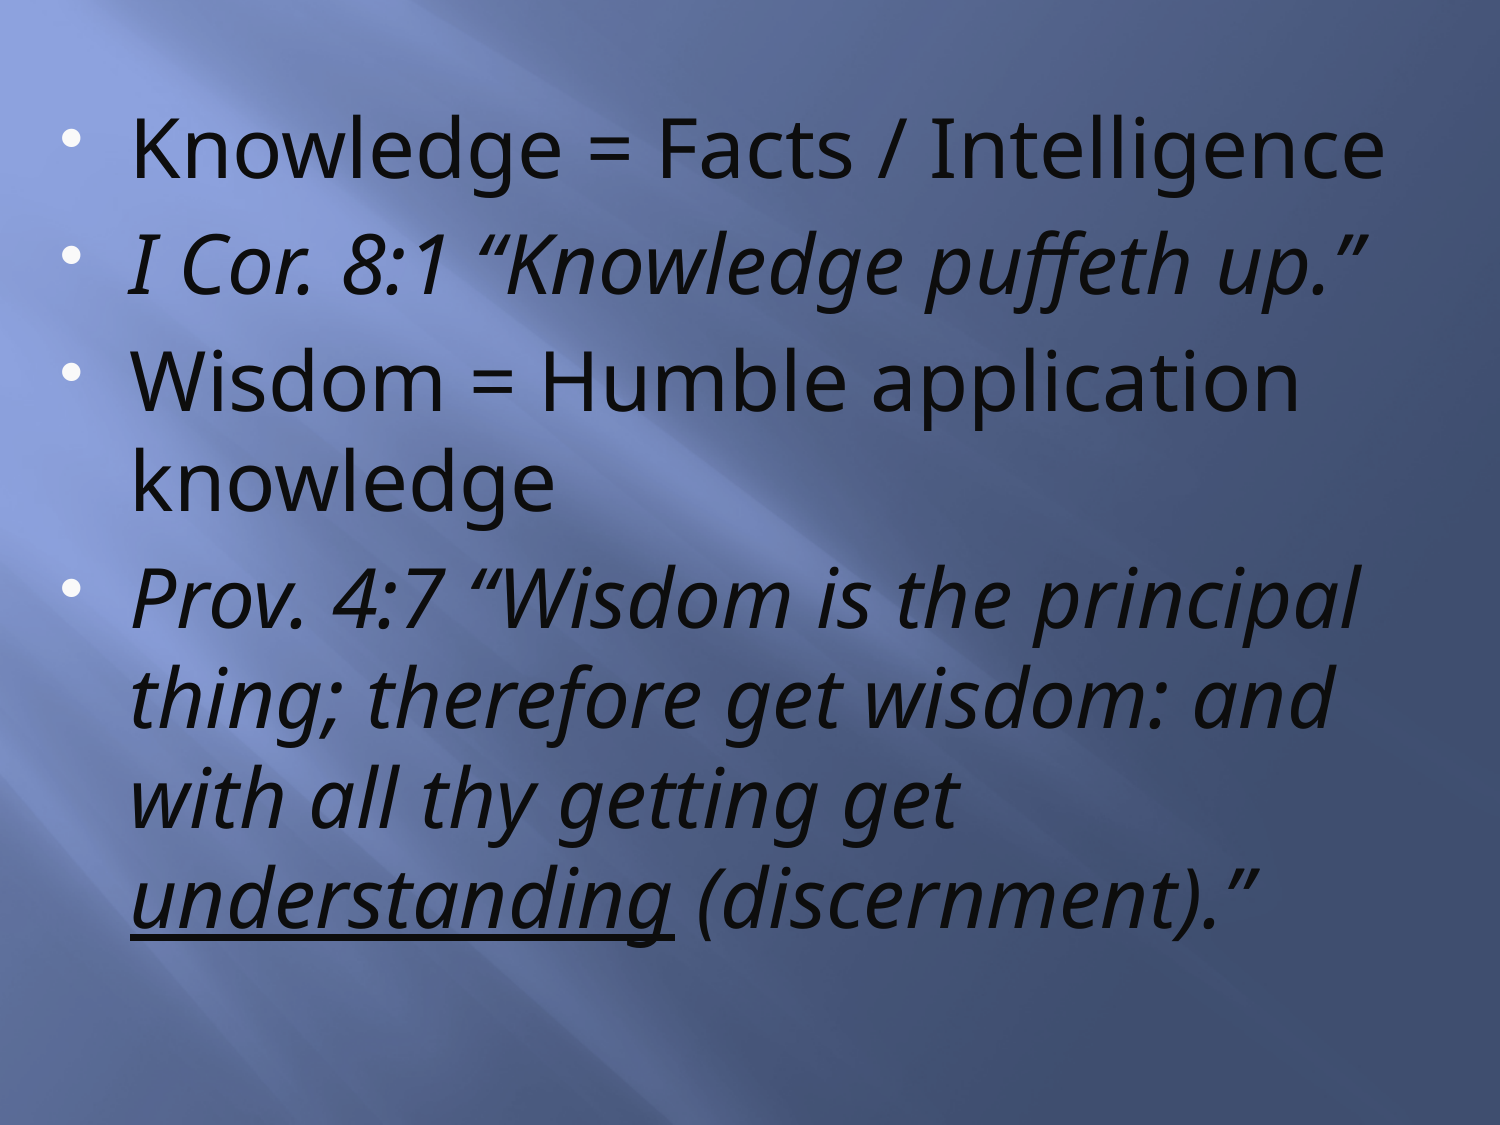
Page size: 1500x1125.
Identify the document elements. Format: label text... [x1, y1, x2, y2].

list Knowledge = Facts / Intelligence I Cor. 8:1 “Knowledge puffeth up.” Wisdom = Humble application knowledge Prov. 4:7 “Wisdom is the principal thing; therefore get wisdom: and with all thy getting get understanding (discernment).” [24, 87, 1463, 1035]
